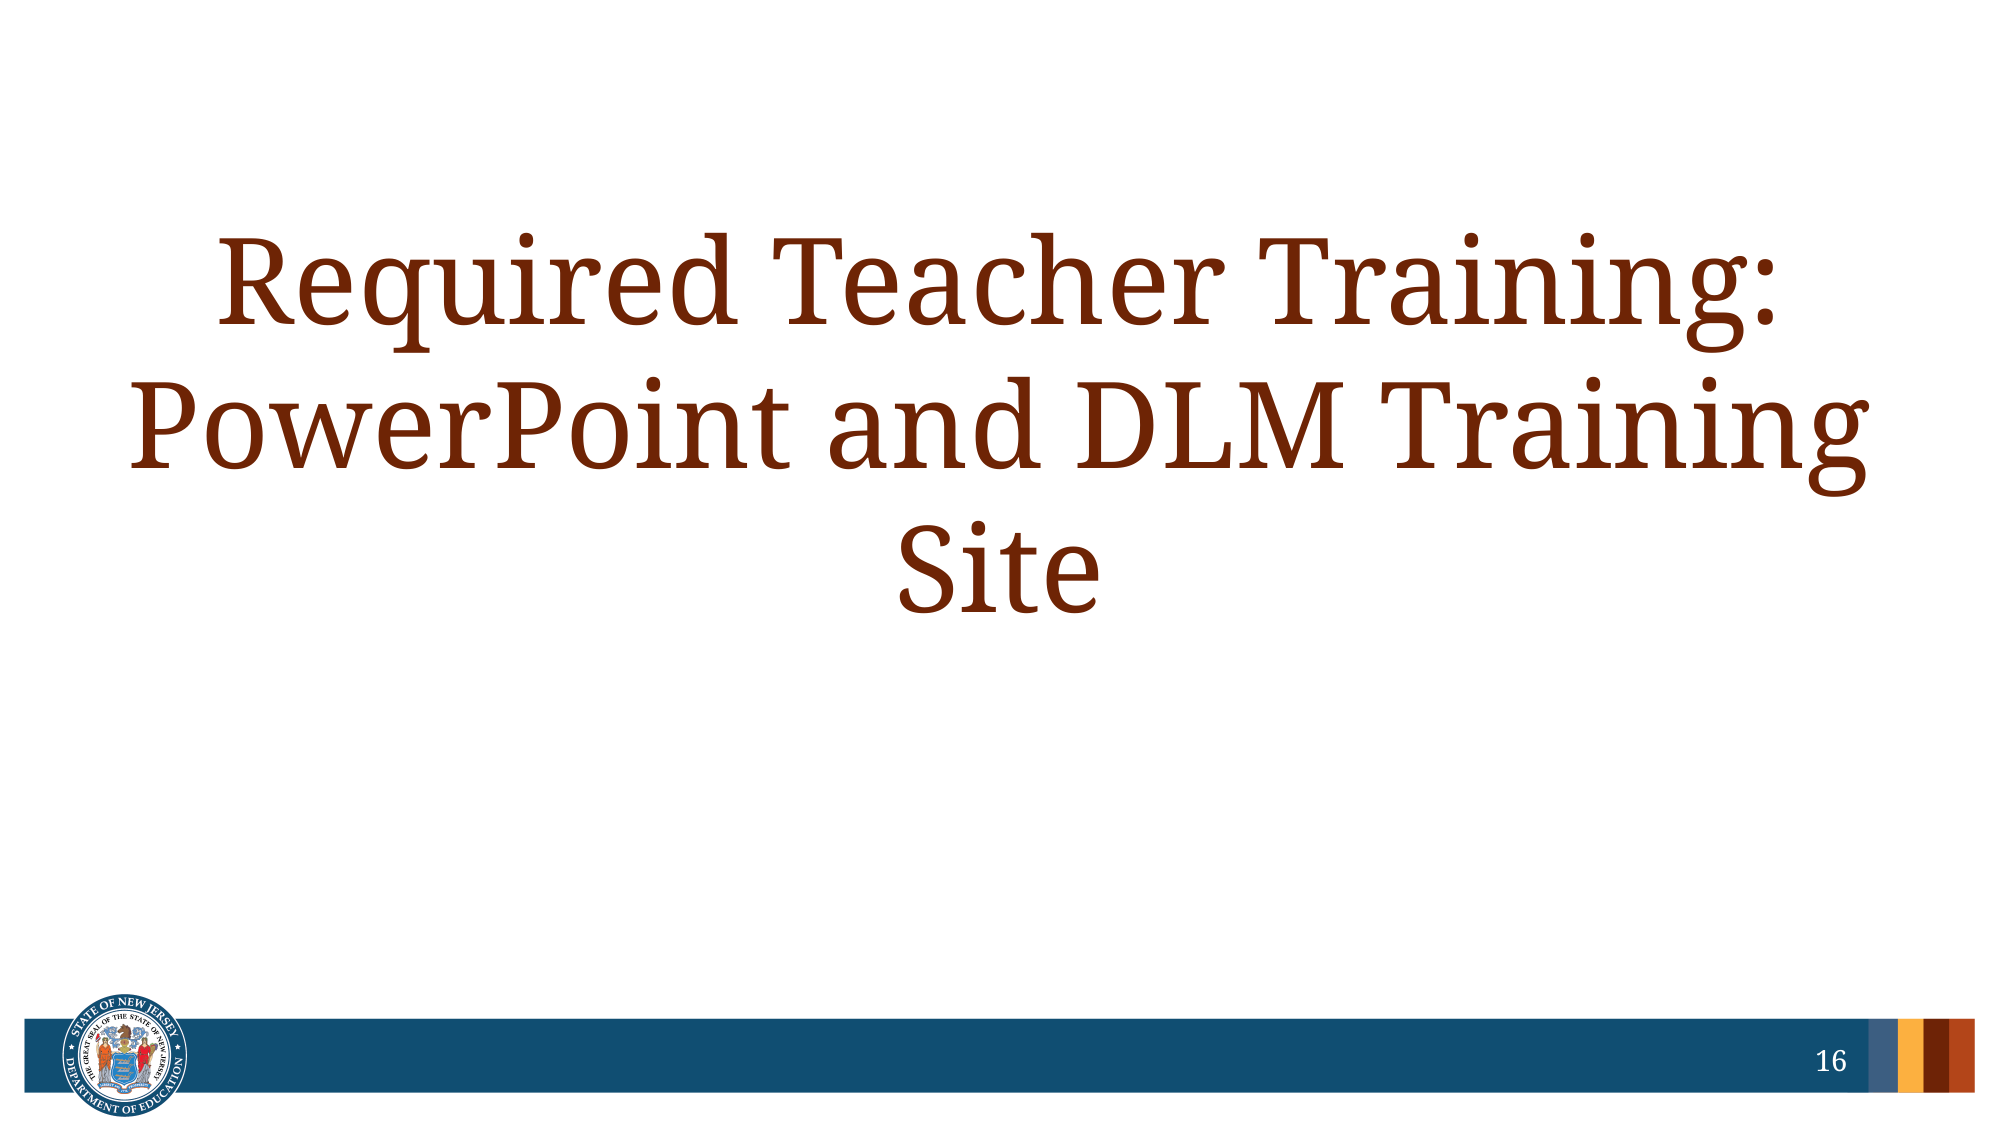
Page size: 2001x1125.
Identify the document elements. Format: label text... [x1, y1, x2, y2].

slide_number 16 [1412, 1032, 1863, 1093]
picture [24, 992, 1975, 1119]
title Required Teacher Training: PowerPoint and DLM Training Site [0, 197, 2000, 645]
